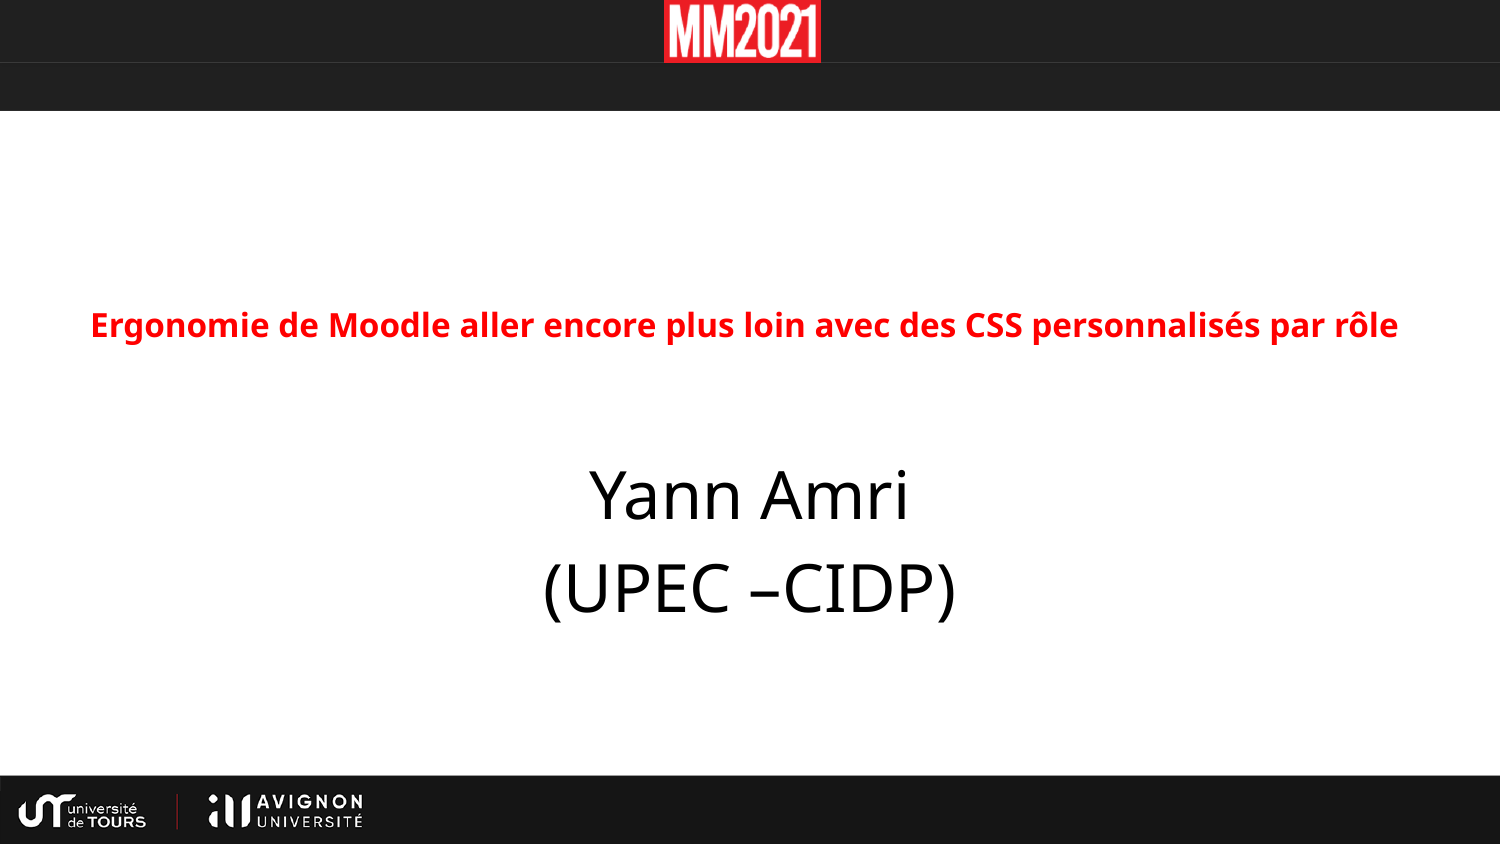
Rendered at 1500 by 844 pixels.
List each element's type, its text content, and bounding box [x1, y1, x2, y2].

title Ergonomie de Moodle aller encore plus loin avec des CSS personnalisés par rôle [75, 280, 1425, 408]
picture [0, 0, 1500, 844]
list Yann Amri (UPEC –CIDP) [307, 445, 1193, 529]
